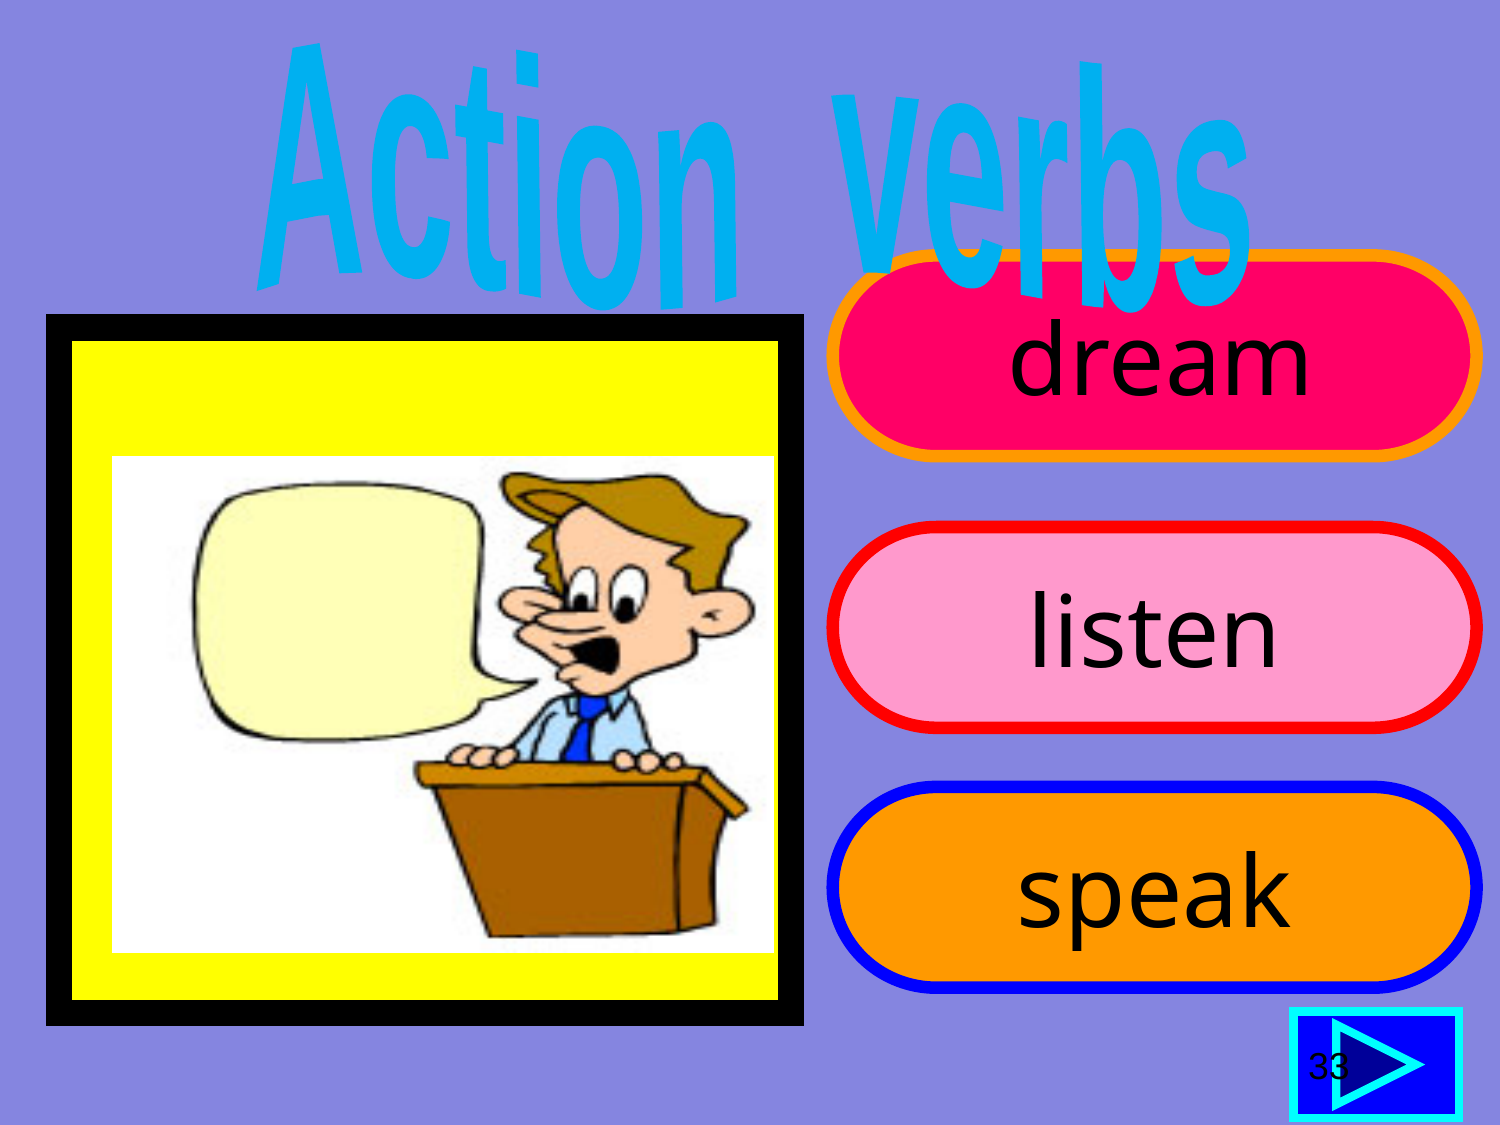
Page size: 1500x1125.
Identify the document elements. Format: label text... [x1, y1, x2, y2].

text_box [59, 327, 792, 1013]
picture [112, 456, 774, 953]
text_box 33 [1293, 1011, 1459, 1118]
text_box speak [832, 786, 1477, 988]
text_box listen [832, 527, 1477, 728]
text_box dream [832, 255, 1477, 457]
